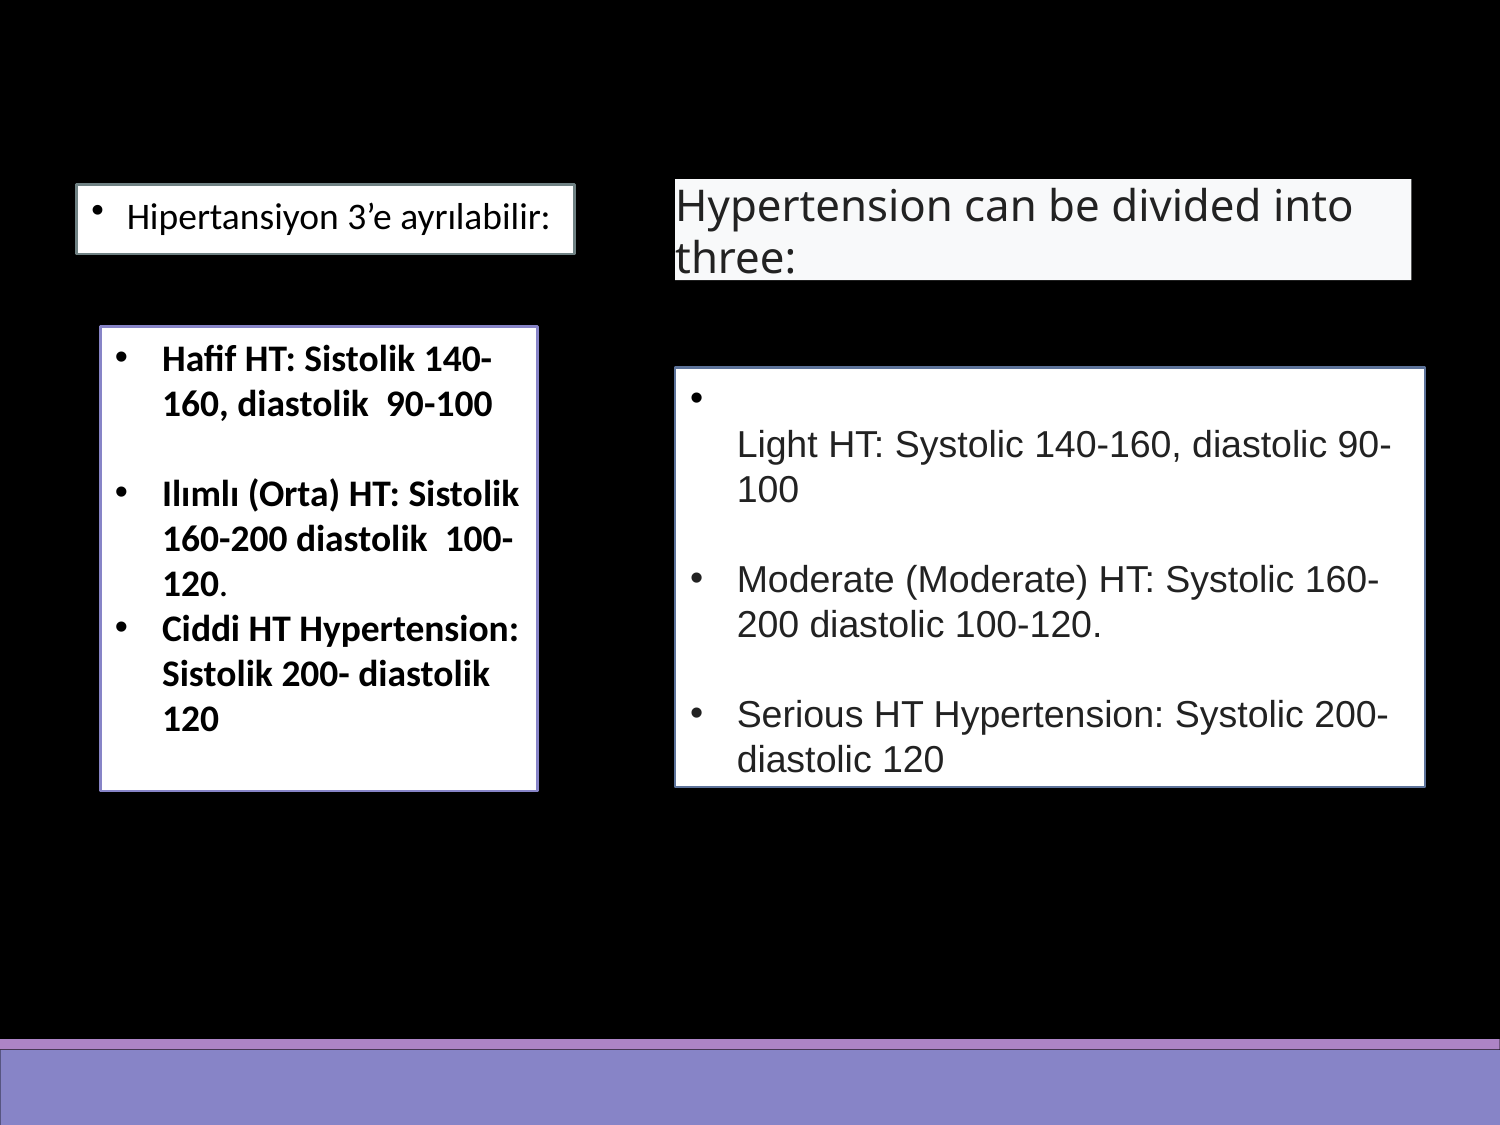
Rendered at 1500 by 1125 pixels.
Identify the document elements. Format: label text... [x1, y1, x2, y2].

text_box Hafif HT: Sistolik 140-160, diastolik 90-100 Ilımlı (Orta) HT: Sistolik 160-200 diastolik 100-120. Ciddi HT Hypertension: Sistolik 200- diastolik 120 [99, 325, 539, 792]
text_box Hipertansiyon 3’e ayrılabilir: [75, 183, 576, 255]
text_box Hypertension can be divided into three: [675, 179, 1412, 281]
text_box Light HT: Systolic 140-160, diastolic 90-100 Moderate (Moderate) HT: Systolic 160-200 diastolic 100-120. Serious HT Hypertension: Systolic 200- diastolic 120 [674, 366, 1426, 788]
